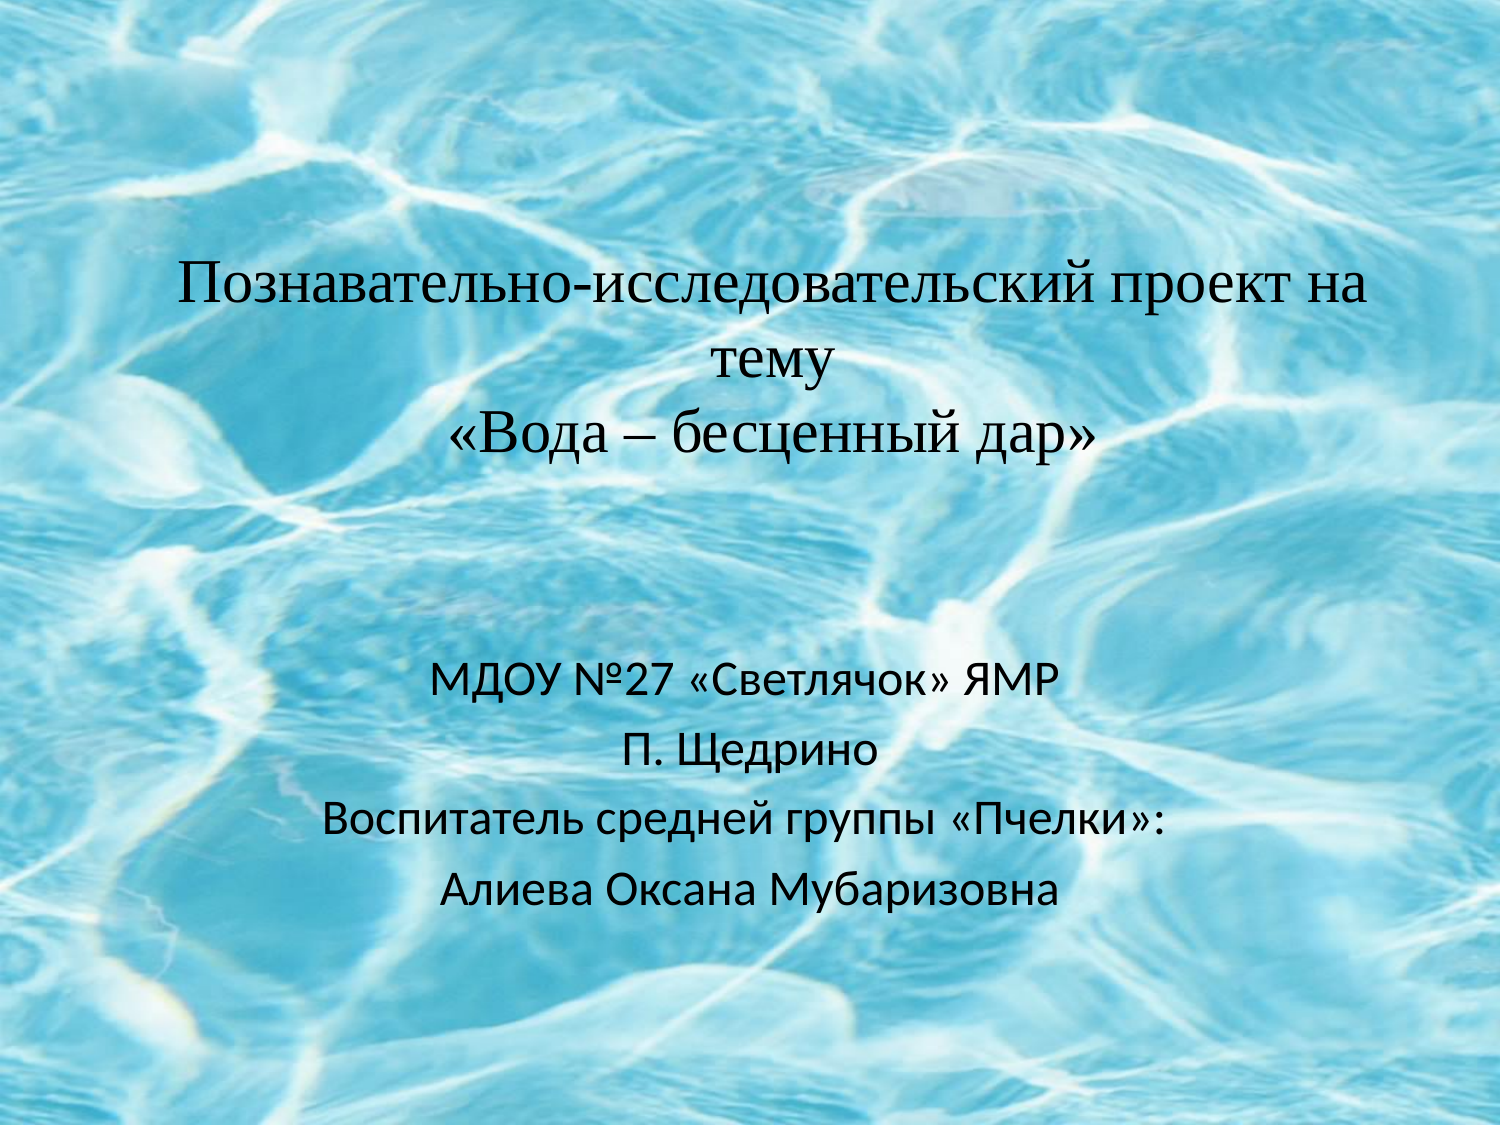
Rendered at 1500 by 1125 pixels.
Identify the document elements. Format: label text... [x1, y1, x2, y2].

title Познавательно-исследовательский проект на тему «Вода – бесценный дар» [135, 231, 1411, 473]
subtitle МДОУ №27 «Светлячок» ЯМР П. Щедрино Воспитатель средней группы «Пчелки»: Алиева Оксана Мубаризовна [225, 637, 1275, 925]
picture [0, 0, 1500, 1125]
